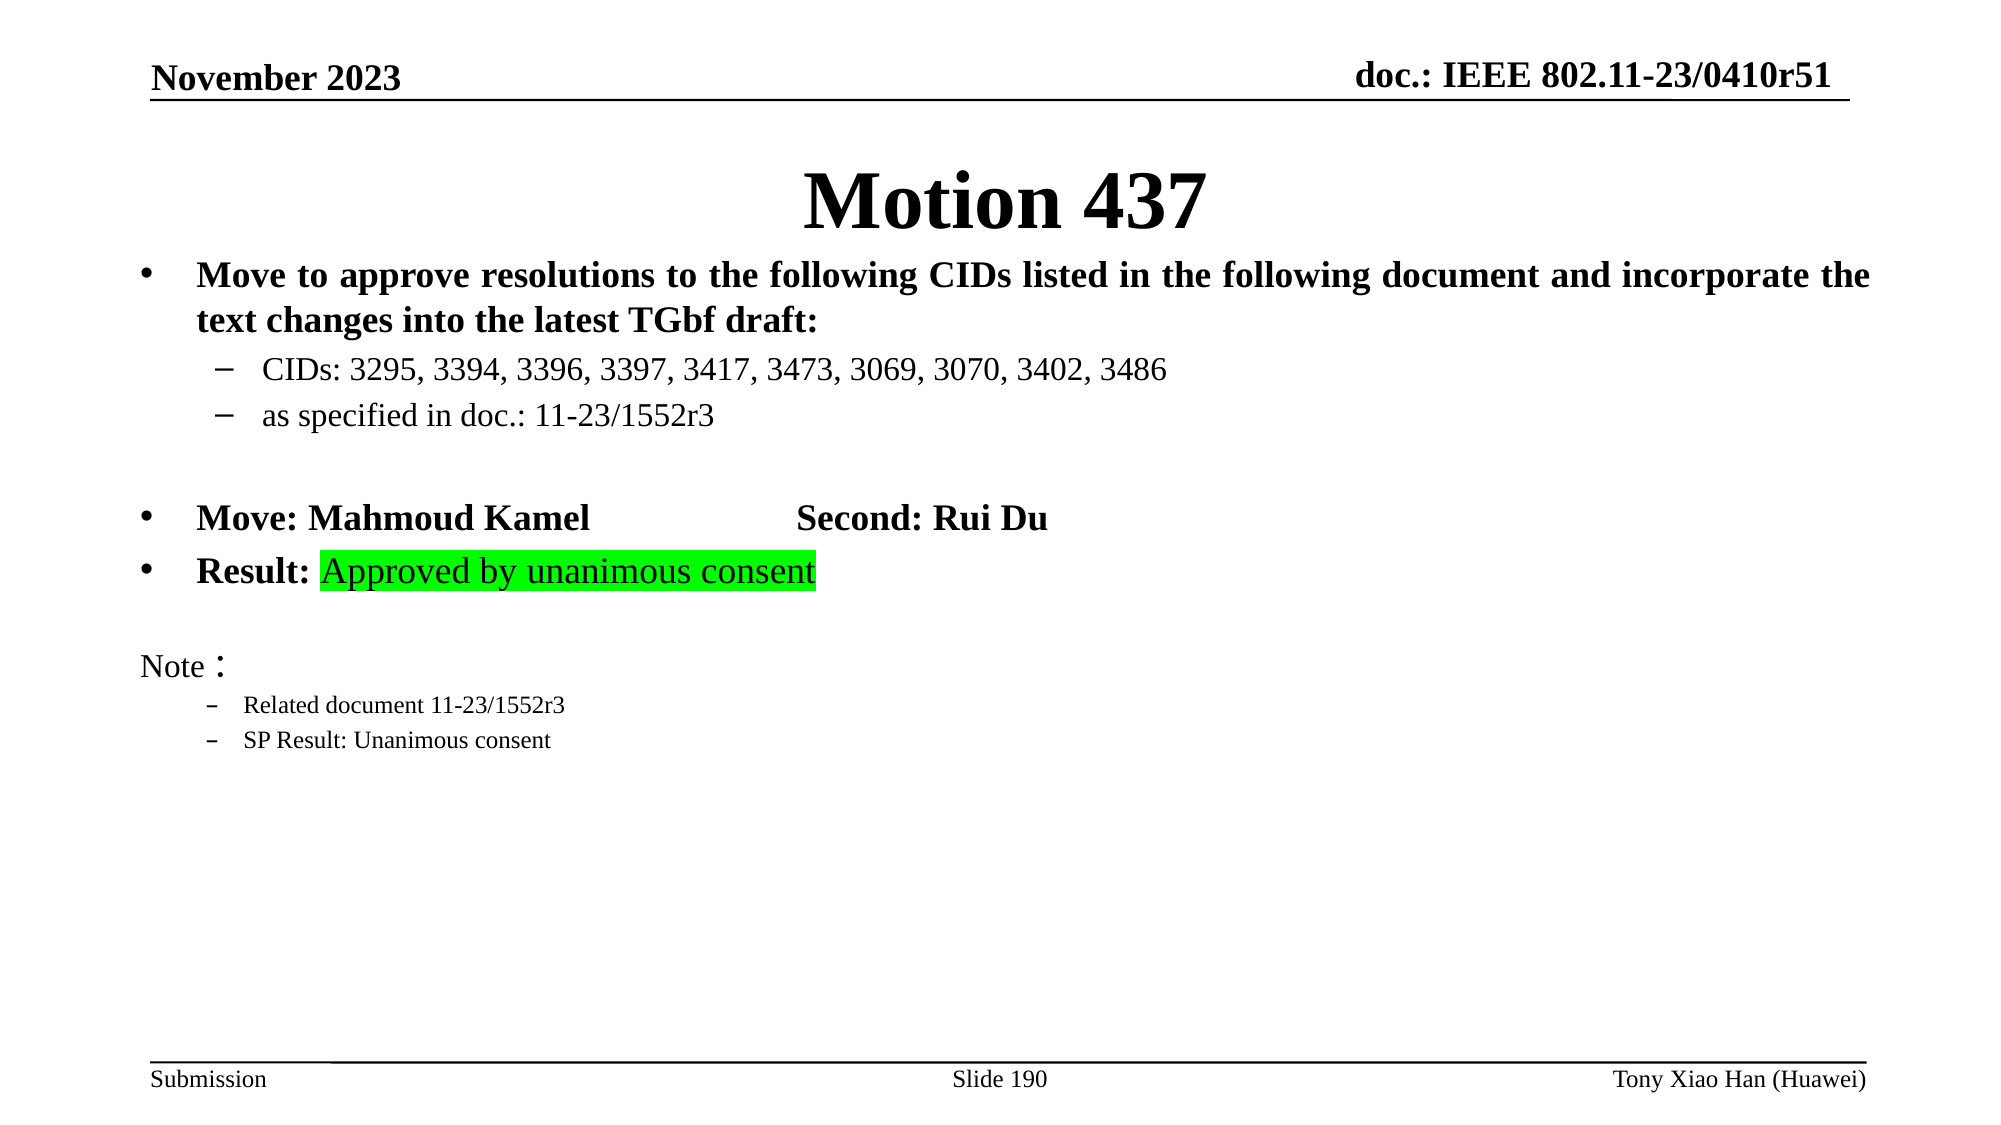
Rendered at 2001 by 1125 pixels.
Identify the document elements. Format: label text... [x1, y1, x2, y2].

text_box Motion 437 [368, 137, 1644, 212]
text_box Move to approve resolutions to the following CIDs listed in the following document and incorporate the text changes into the latest TGbf draft: CIDs: 3295, 3394, 3396, 3397, 3417, 3473, 3069, 3070, 3402, 3486 as specified in doc.: 11-23/1552r3 Move: Mahmoud Kamel Second: Rui Du Result: Approved by unanimous consent Note： Related document 11-23/1552r3 SP Result: Unanimous consent [125, 212, 1888, 988]
